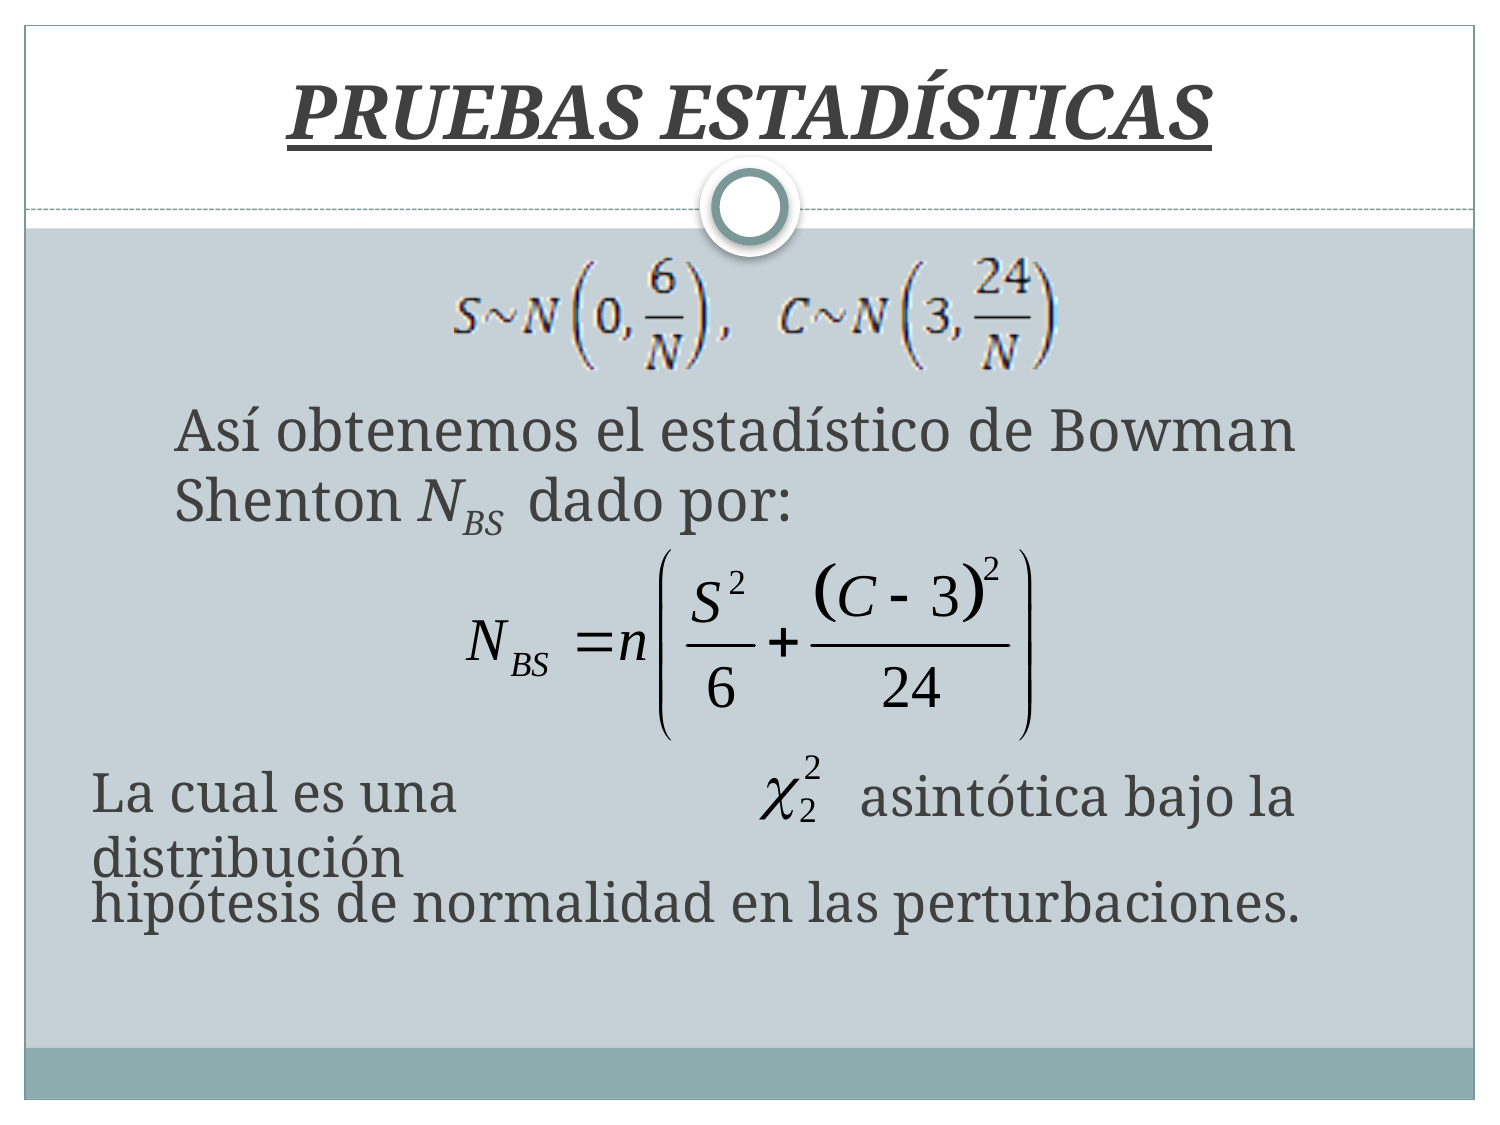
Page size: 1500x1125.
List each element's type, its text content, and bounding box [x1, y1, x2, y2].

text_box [76, 739, 1428, 942]
title PRUEBAS ESTADÍSTICAS [49, 37, 1450, 162]
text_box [454, 538, 1048, 736]
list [454, 255, 1058, 386]
text_box Así obtenemos el estadístico de Bowman Shenton NBS dado por: [159, 385, 1376, 550]
